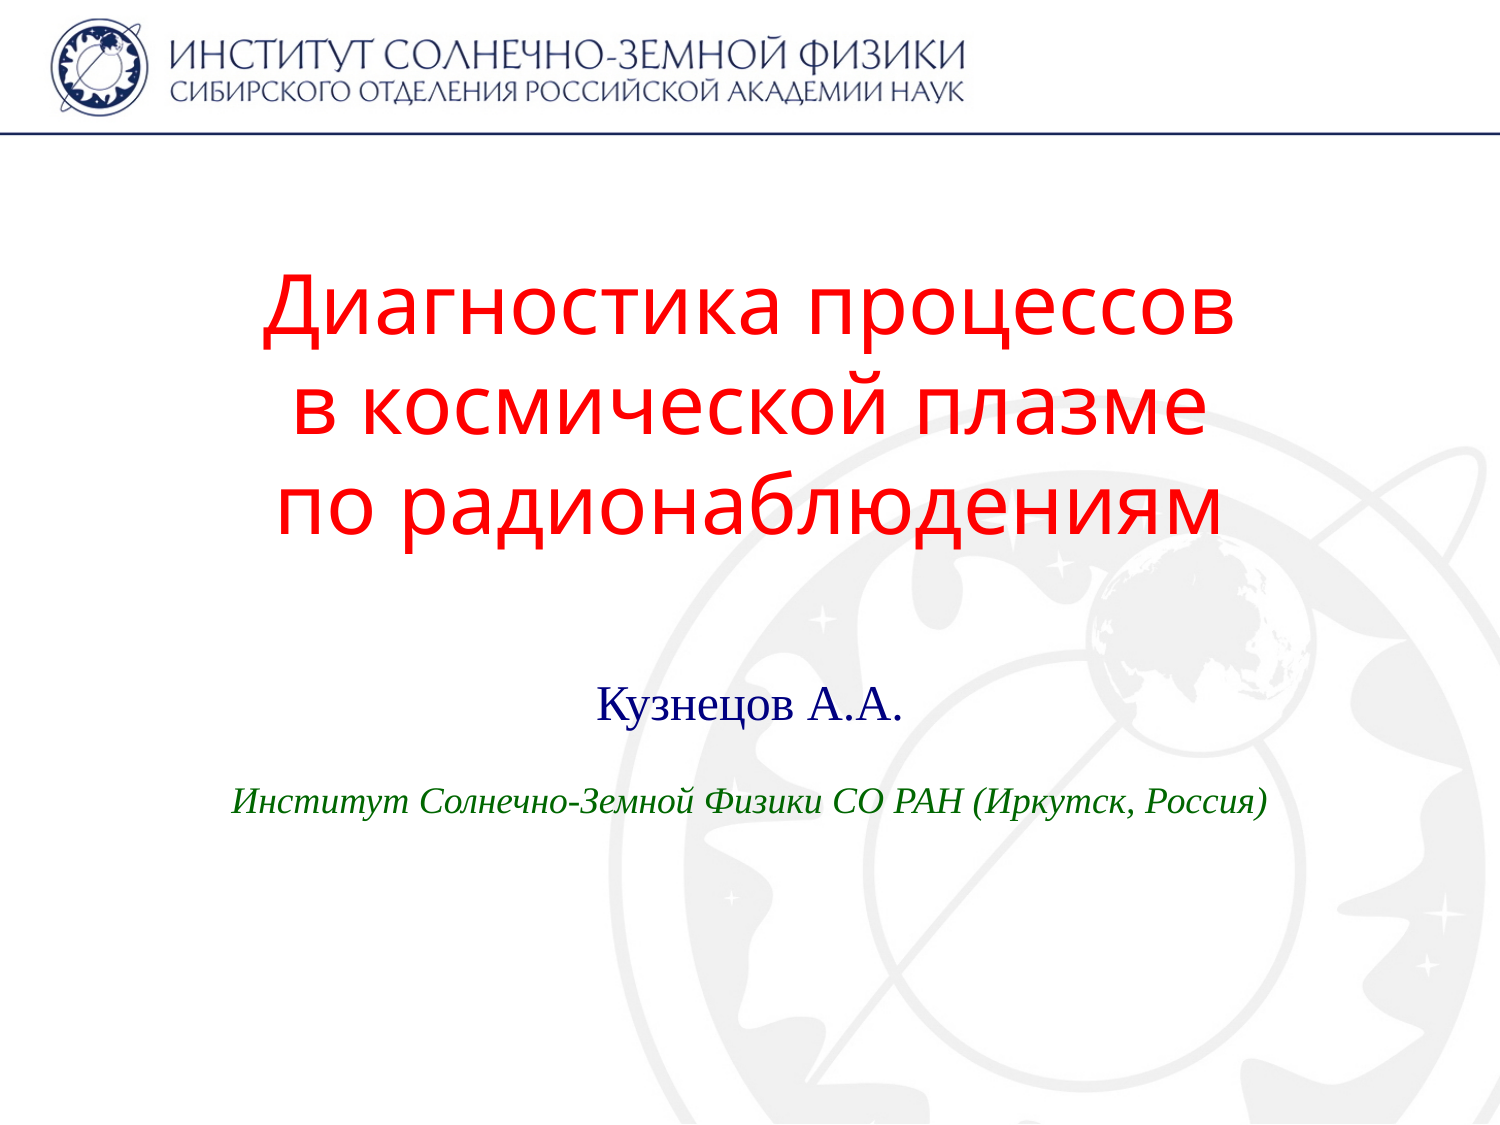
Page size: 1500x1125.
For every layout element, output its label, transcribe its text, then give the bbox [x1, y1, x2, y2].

picture [0, 0, 1500, 1125]
text_box Диагностика процессов в космической плазме по радионаблюдениям Кузнецов А.А. Институт Солнечно-Земной Физики СО РАН (Иркутск, Россия) [35, 243, 1465, 829]
